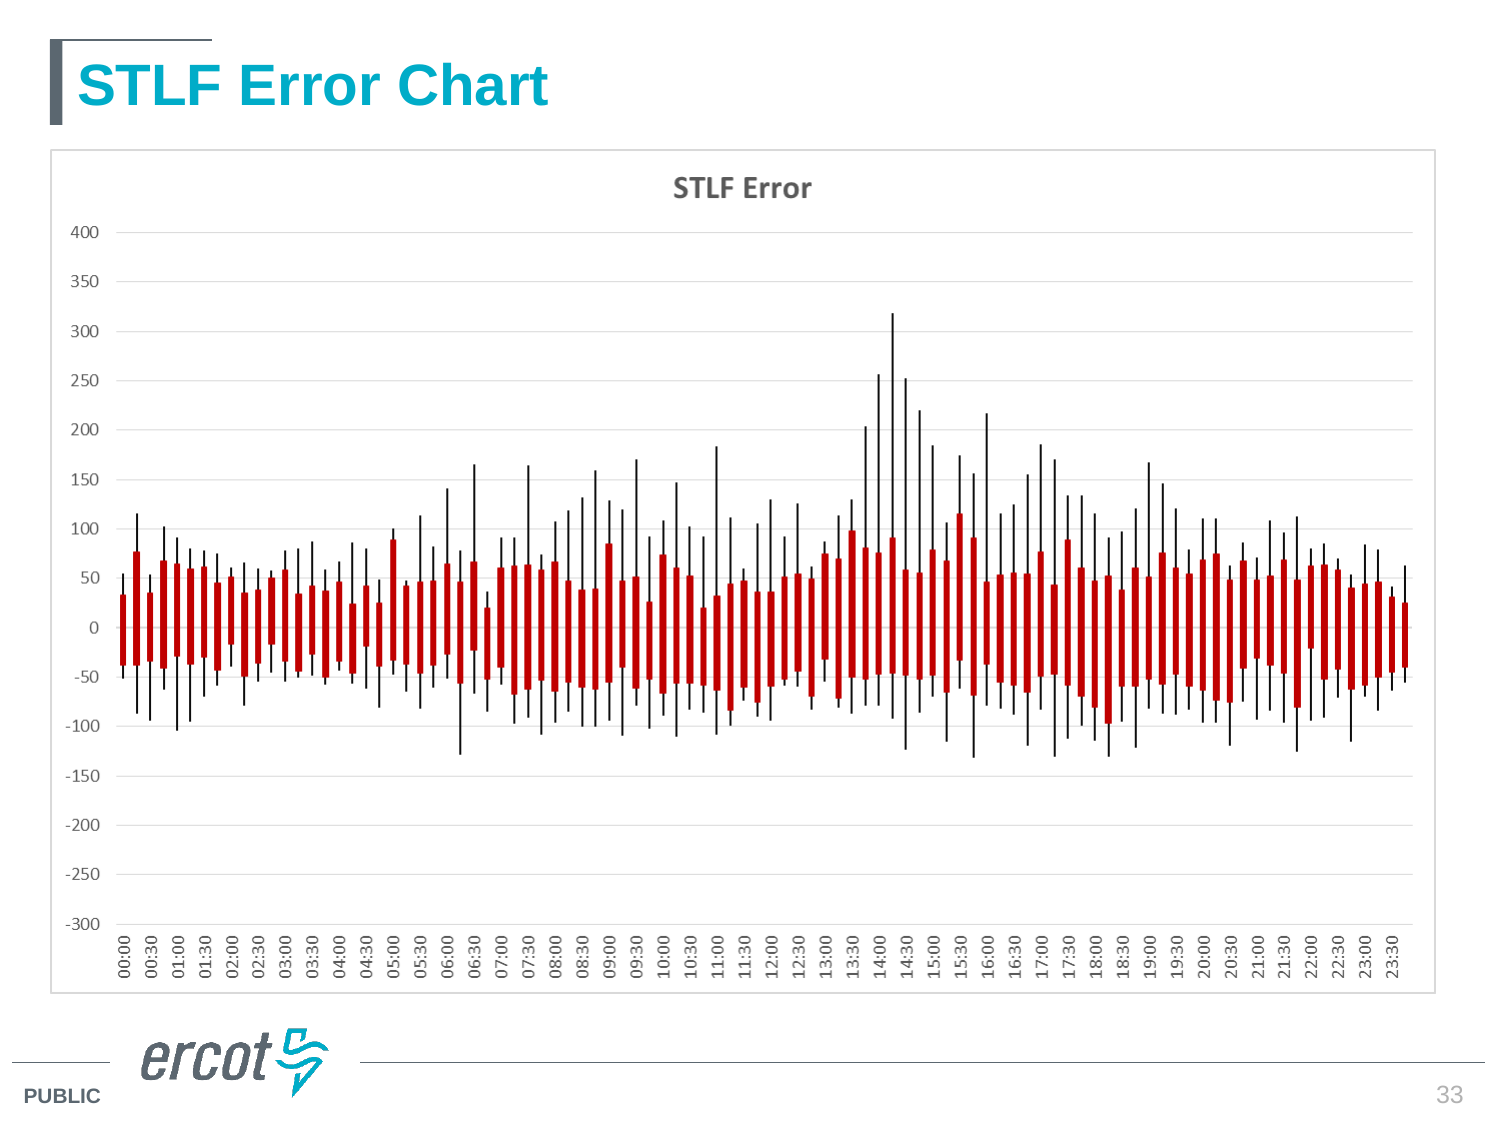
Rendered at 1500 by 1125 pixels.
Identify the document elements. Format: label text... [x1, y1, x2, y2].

slide_number 33 [1412, 1076, 1488, 1112]
picture [137, 1024, 332, 1100]
picture [49, 149, 1436, 995]
title STLF Error Chart [62, 39, 1450, 125]
